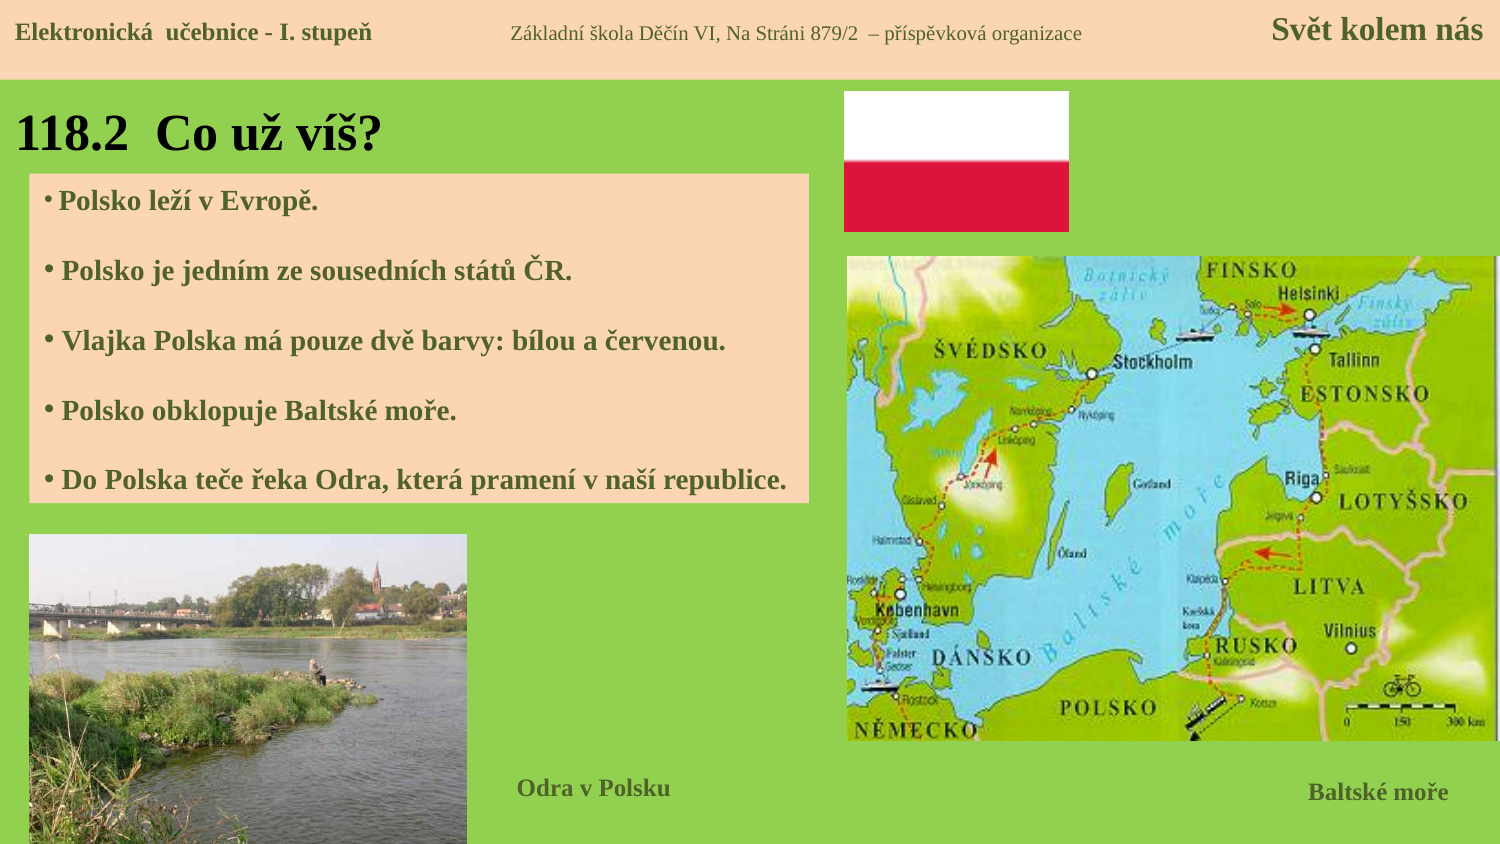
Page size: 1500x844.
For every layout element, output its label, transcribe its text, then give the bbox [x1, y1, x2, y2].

picture [847, 256, 1500, 741]
picture [844, 90, 1070, 233]
text_box Baltské moře [1293, 767, 1483, 843]
picture [29, 534, 467, 844]
text_box Elektronická učebnice - I. stupeň Základní škola Děčín VI, Na Stráni 879/2 – příspěvková organizace Svět kolem nás [0, 0, 1500, 80]
text_box Polsko leží v Evropě. Polsko je jedním ze sousedních států ČR. Vlajka Polska má pouze dvě barvy: bílou a červenou. Polsko obklopuje Baltské moře. Do Polska teče řeka Odra, která pramení v naší republice. [29, 173, 809, 504]
title 118.2 Co už víš? [0, 80, 1081, 179]
text_box Odra v Polsku [501, 764, 703, 810]
